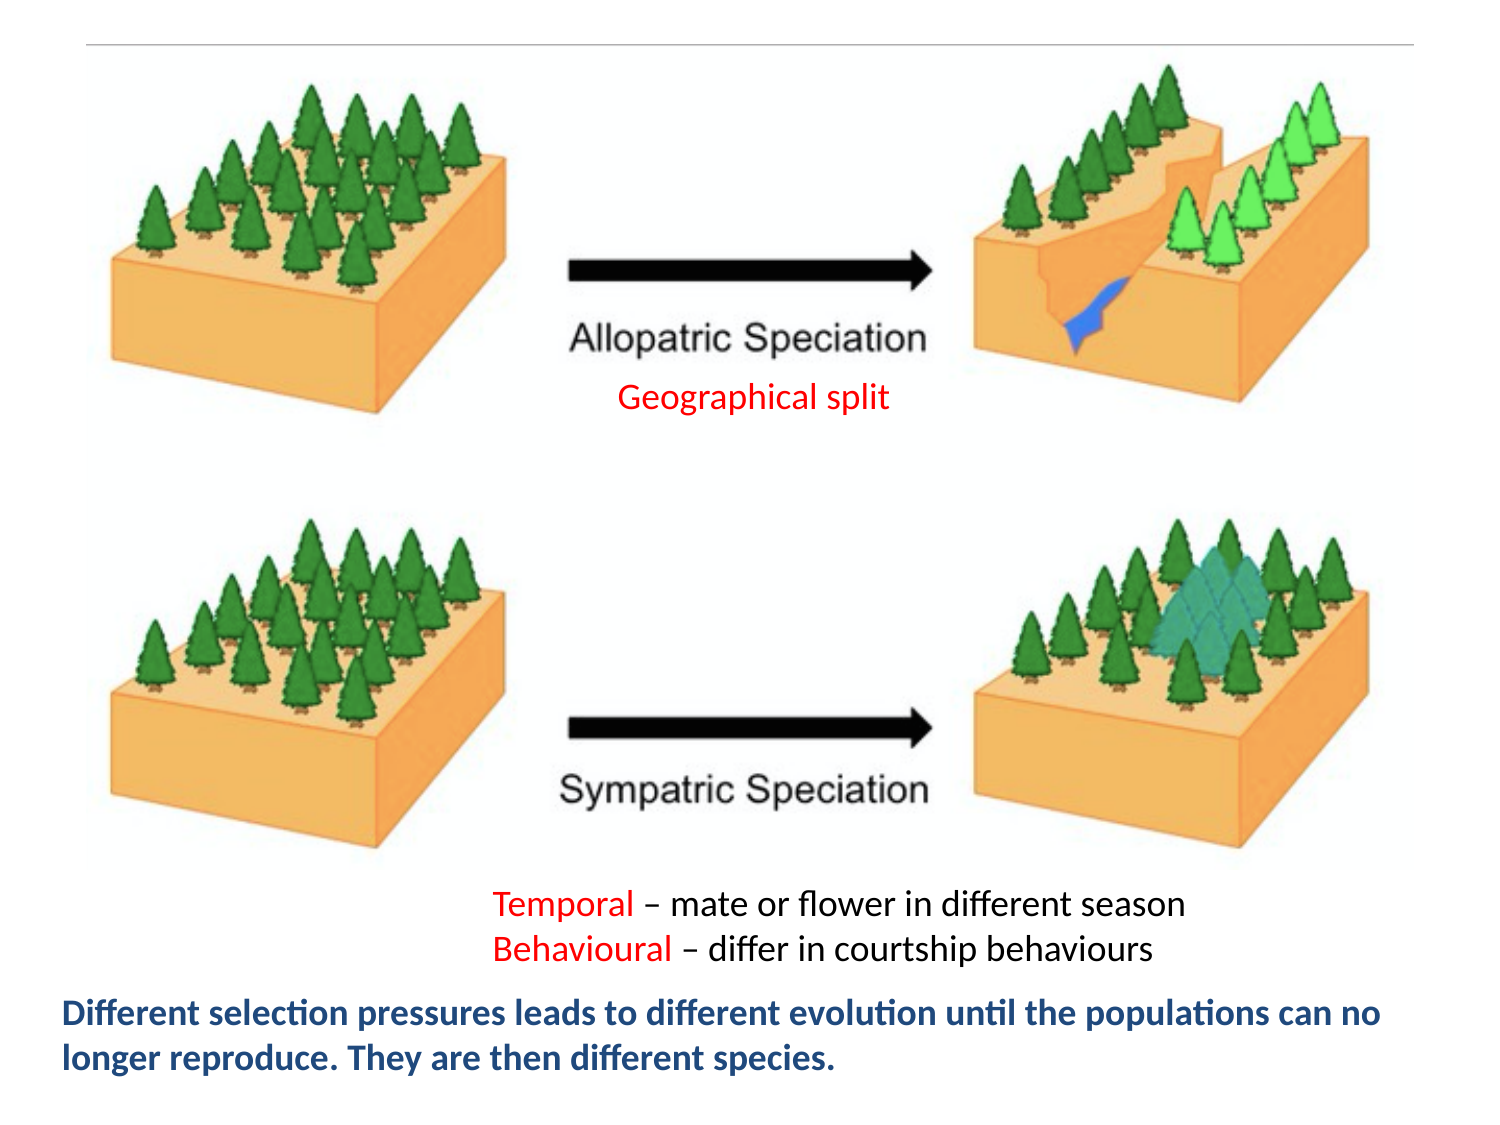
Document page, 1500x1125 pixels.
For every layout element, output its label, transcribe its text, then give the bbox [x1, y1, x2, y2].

text_box Different selection pressures leads to different evolution until the populations can no longer reproduce. They are then different species. [47, 980, 1465, 1085]
text_box Temporal – mate or flower in different season Behavioural – differ in courtship behaviours [477, 880, 1202, 977]
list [0, 44, 1500, 871]
